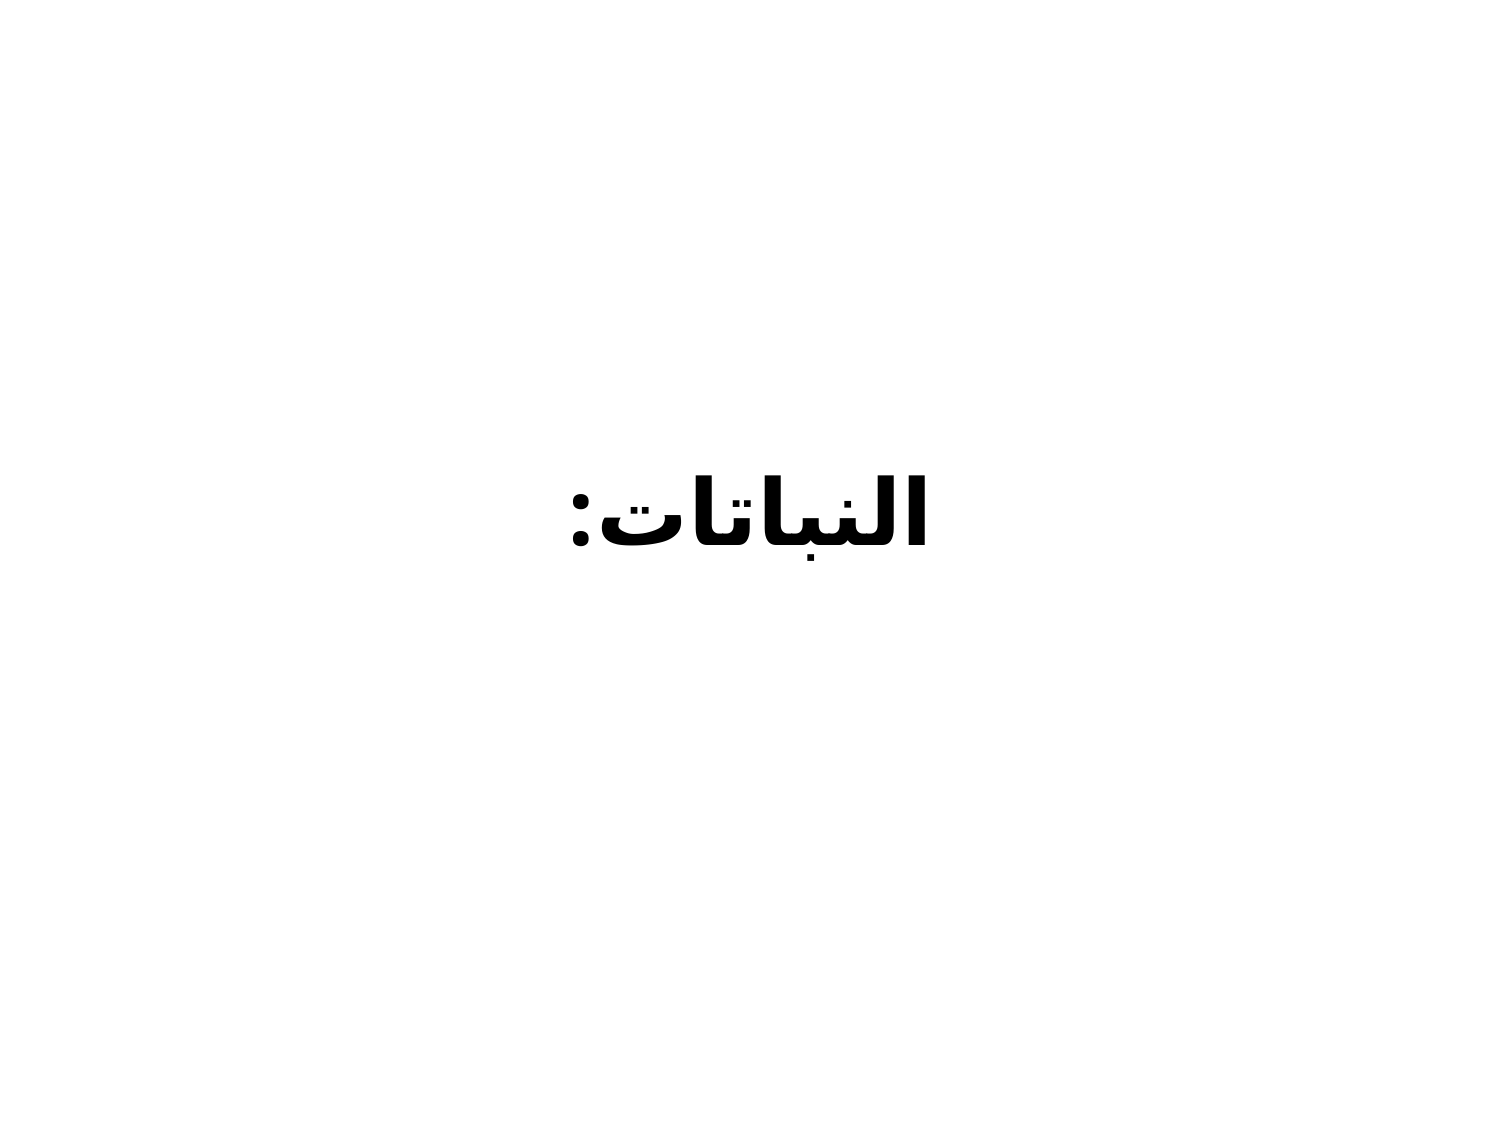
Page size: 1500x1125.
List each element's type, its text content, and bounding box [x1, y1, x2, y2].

title النباتات: [41, 45, 1459, 1083]
